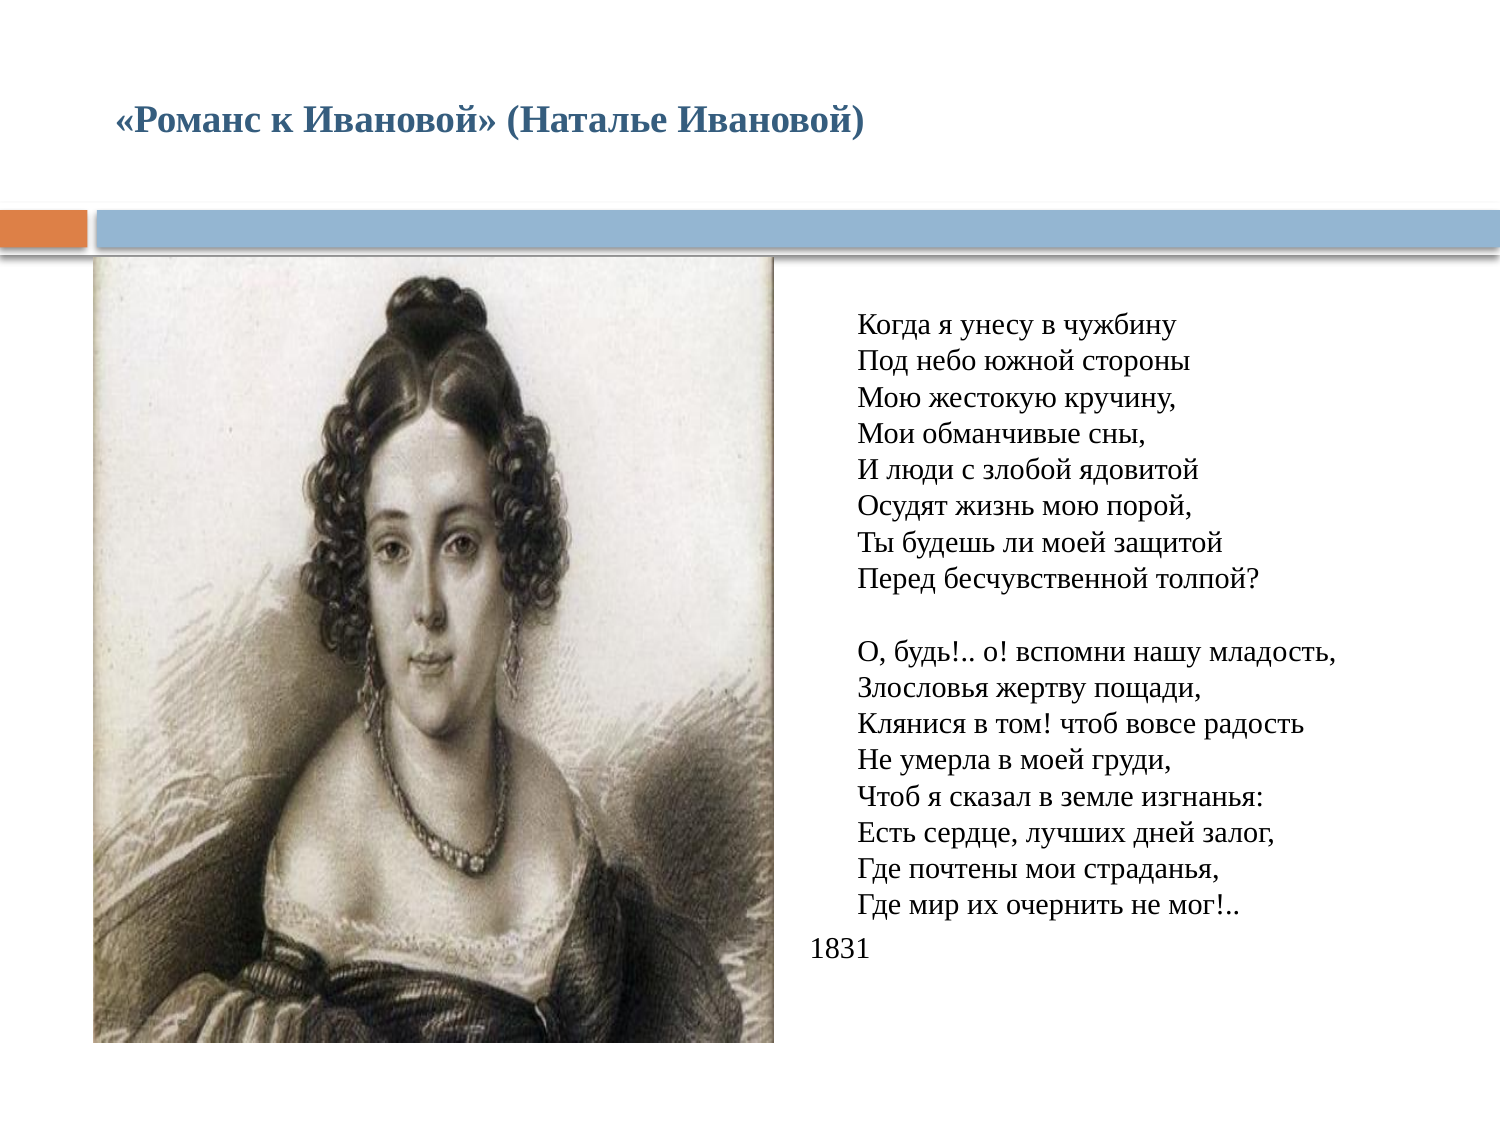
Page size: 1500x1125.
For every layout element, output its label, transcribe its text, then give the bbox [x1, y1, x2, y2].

list Когда я унесу в чужбину Под небо южной стороны Мою жестокую кручину, Мои обманчивые сны, И люди с злобой ядовитой Осудят жизнь мою порой, Ты будешь ли моей защитой Перед бесчувственной толпой? О, будь!.. о! вспомни нашу младость, Злословья жертву пощади, Клянися в том! чтоб вовсе радость Не умерла в моей груди, Чтоб я сказал в земле изгнанья: Есть сердце, лучших дней залог, Где почтены мои страданья, Где мир их очернить не мог!.. 1831 [794, 260, 1433, 1011]
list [93, 257, 774, 1044]
title «Романс к Ивановой» (Наталье Ивановой) [99, 37, 1438, 200]
